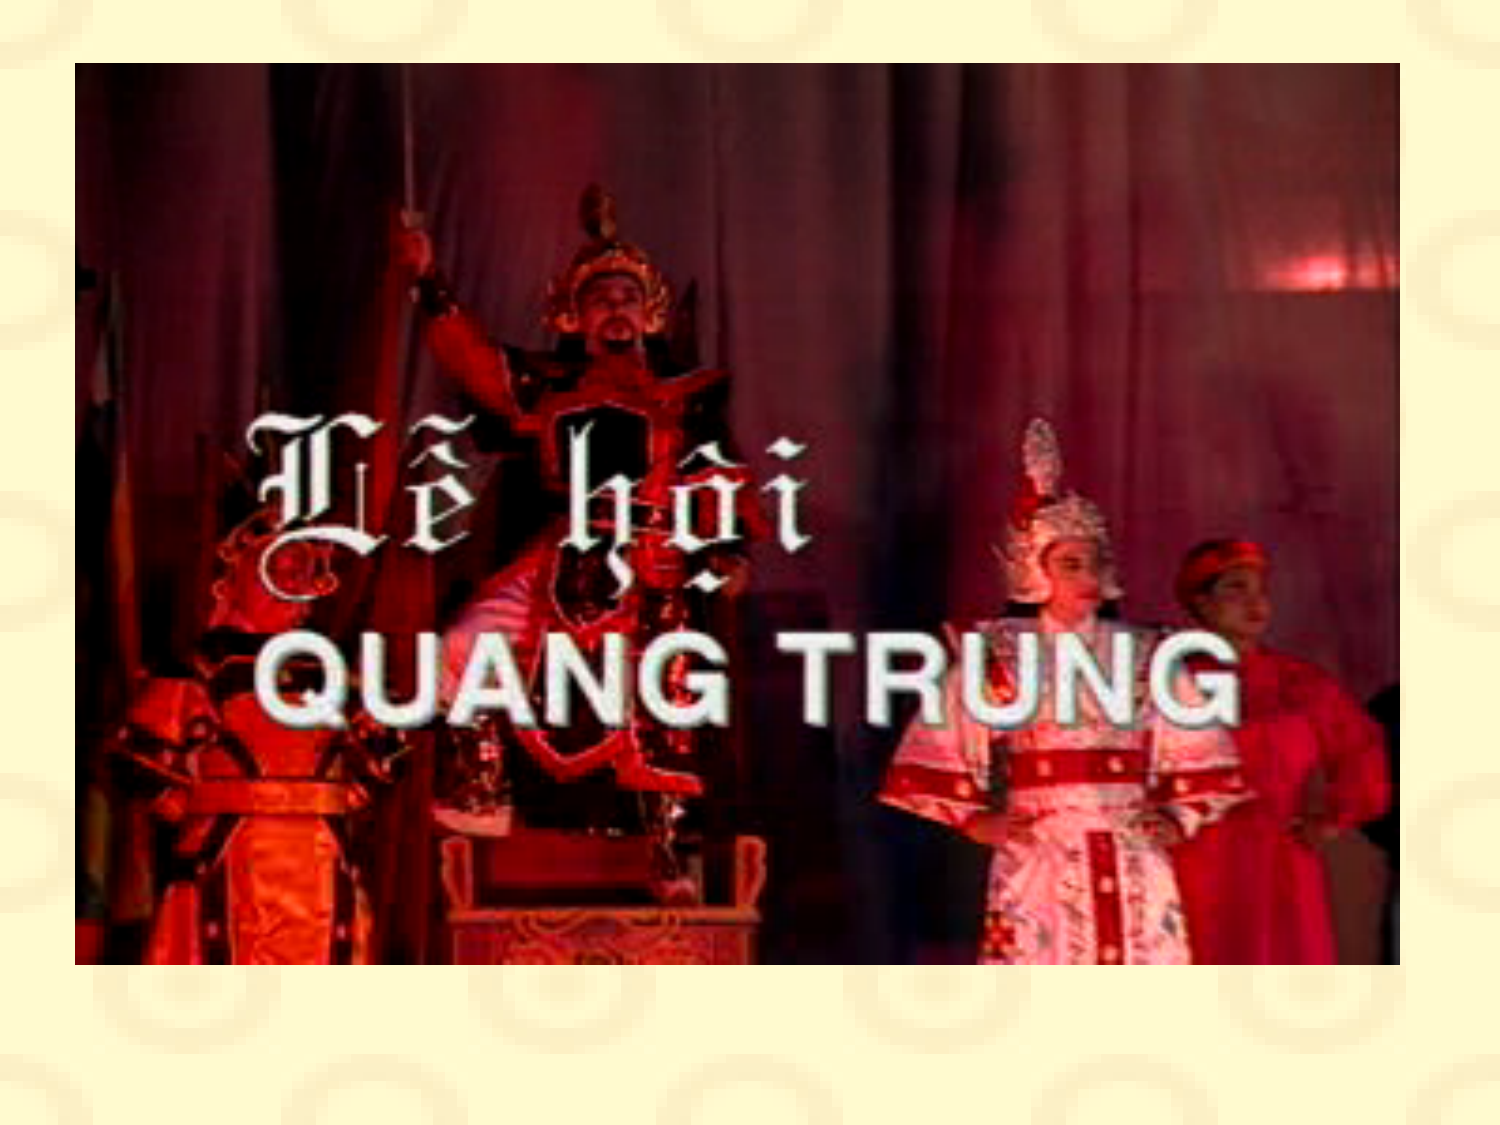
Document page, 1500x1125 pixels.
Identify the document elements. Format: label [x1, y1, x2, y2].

text_box [74, 62, 1401, 967]
